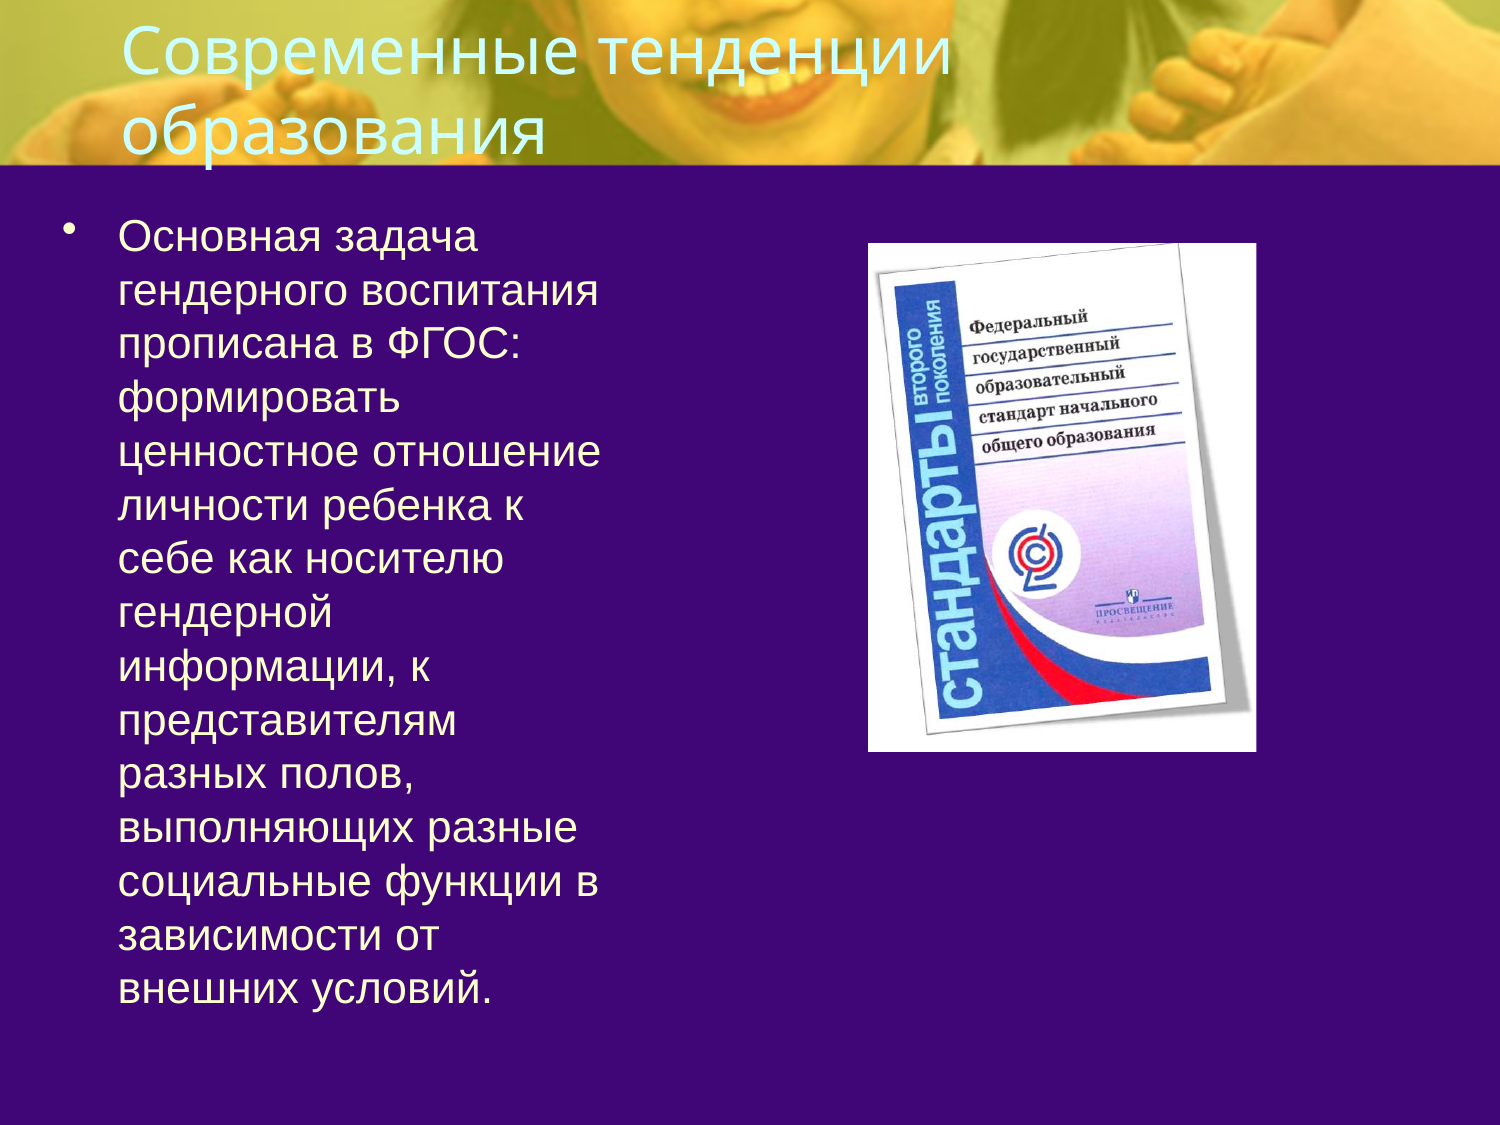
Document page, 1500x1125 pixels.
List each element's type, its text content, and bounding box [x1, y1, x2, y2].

title Современные тенденции образования [105, 0, 1406, 177]
list Основная задача гендерного воспитания прописана в ФГОС: формировать ценностное отношение личности ребенка к себе как носителю гендерной информации, к представителям разных полов, выполняющих разные социальные функции в зависимости от внешних условий. [46, 198, 626, 1024]
picture [0, 0, 1500, 1125]
